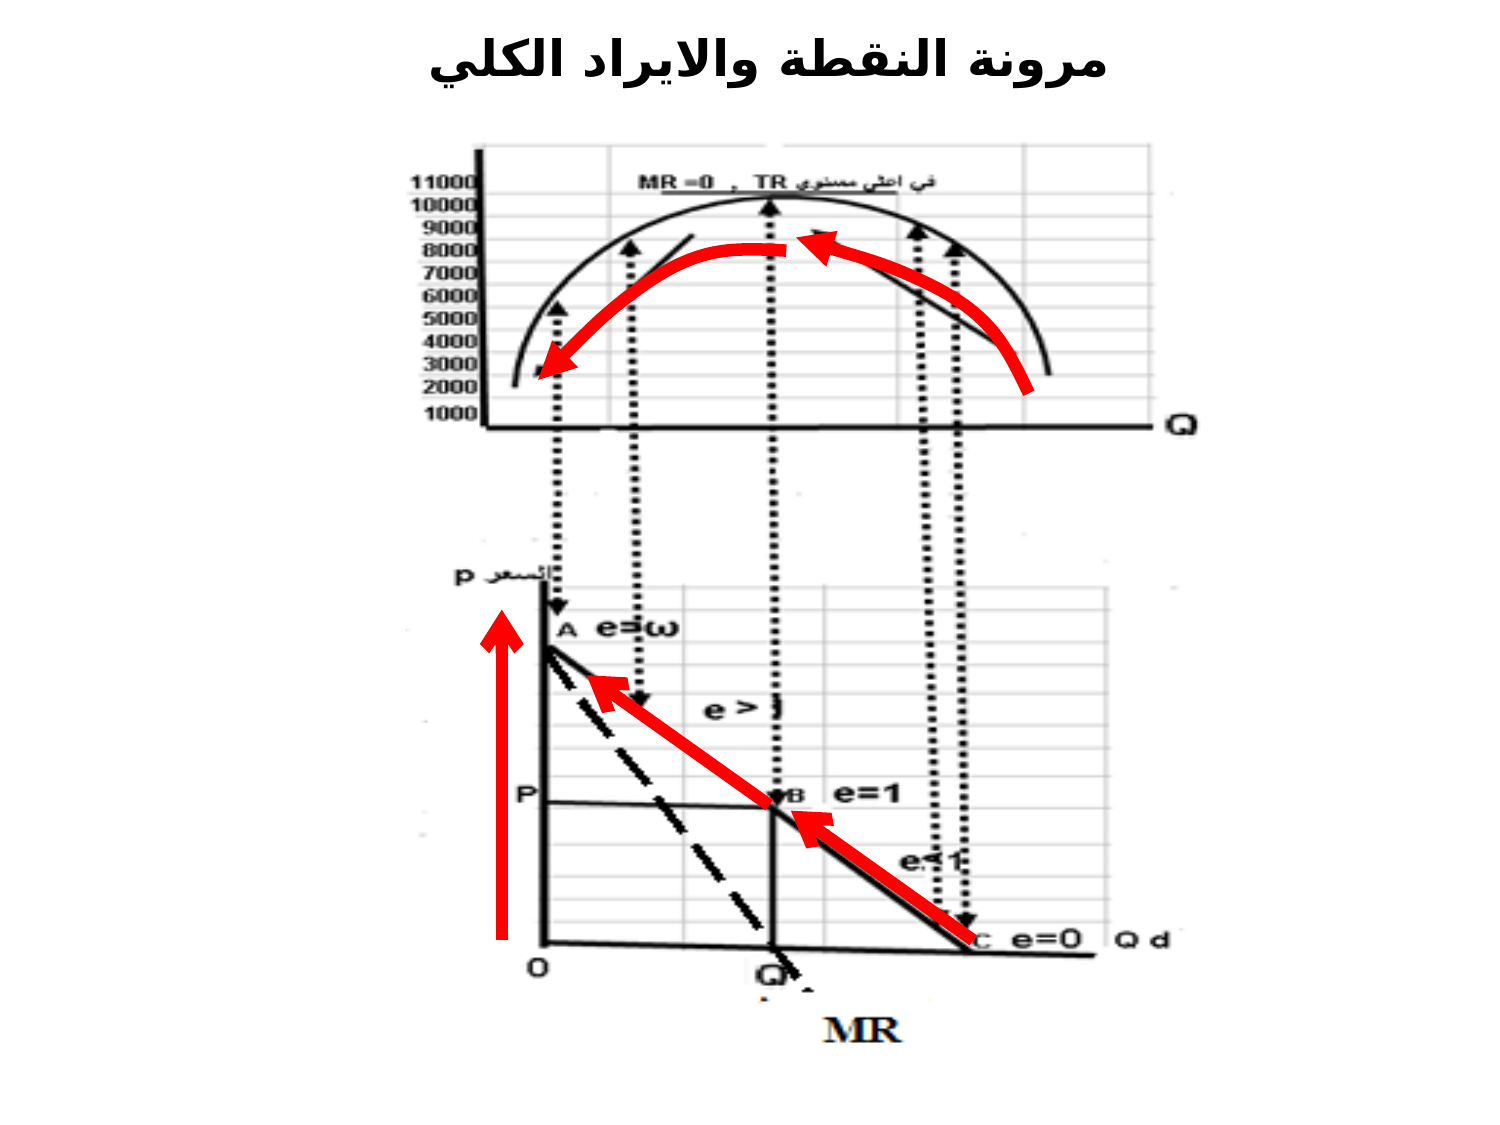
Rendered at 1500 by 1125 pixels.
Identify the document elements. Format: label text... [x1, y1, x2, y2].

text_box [586, 674, 770, 806]
text_box مرونة النقطة والايراد الكلي [414, 18, 1125, 94]
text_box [790, 810, 974, 941]
picture [404, 124, 1233, 1059]
